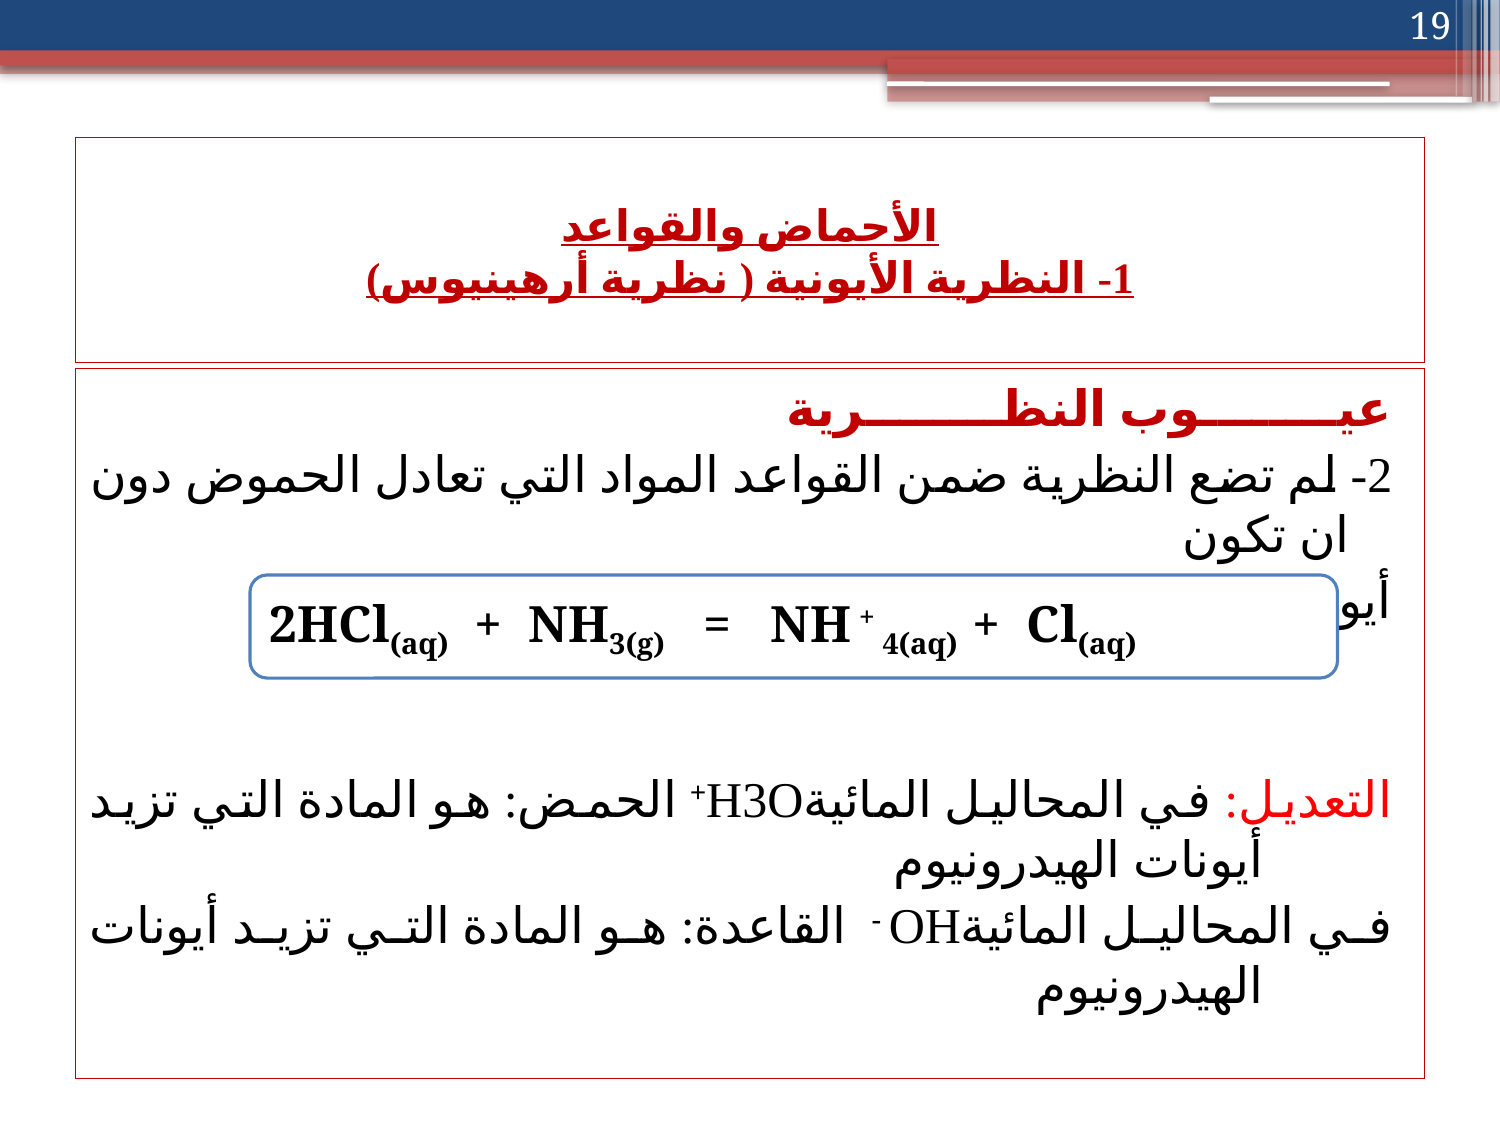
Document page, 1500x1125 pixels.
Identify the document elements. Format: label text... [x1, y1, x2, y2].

slide_number 19 [1341, 0, 1466, 61]
text_box 2HCl(aq) + NH3(g) = NH + 4(aq) + Cl(aq) [248, 573, 1340, 680]
list عيــــــــوب النظــــــــرية 2- لم تضع النظرية ضمن القواعد المواد التي تعادل الحموض دون ان تكون أيونات الهيدروكسيد. مثل النشادر(NH3) التعديل: في المحاليل المائيةH3O+ الحمض: هو المادة التي تزيد أيونات الهيدرونيوم في المحاليل المائيةOH - القاعدة: هو المادة التي تزيد أيونات الهيدرونيوم [75, 368, 1425, 1079]
title الأحماض والقواعد 1- النظرية الأيونية ( نظرية أرهينيوس) [75, 137, 1425, 363]
